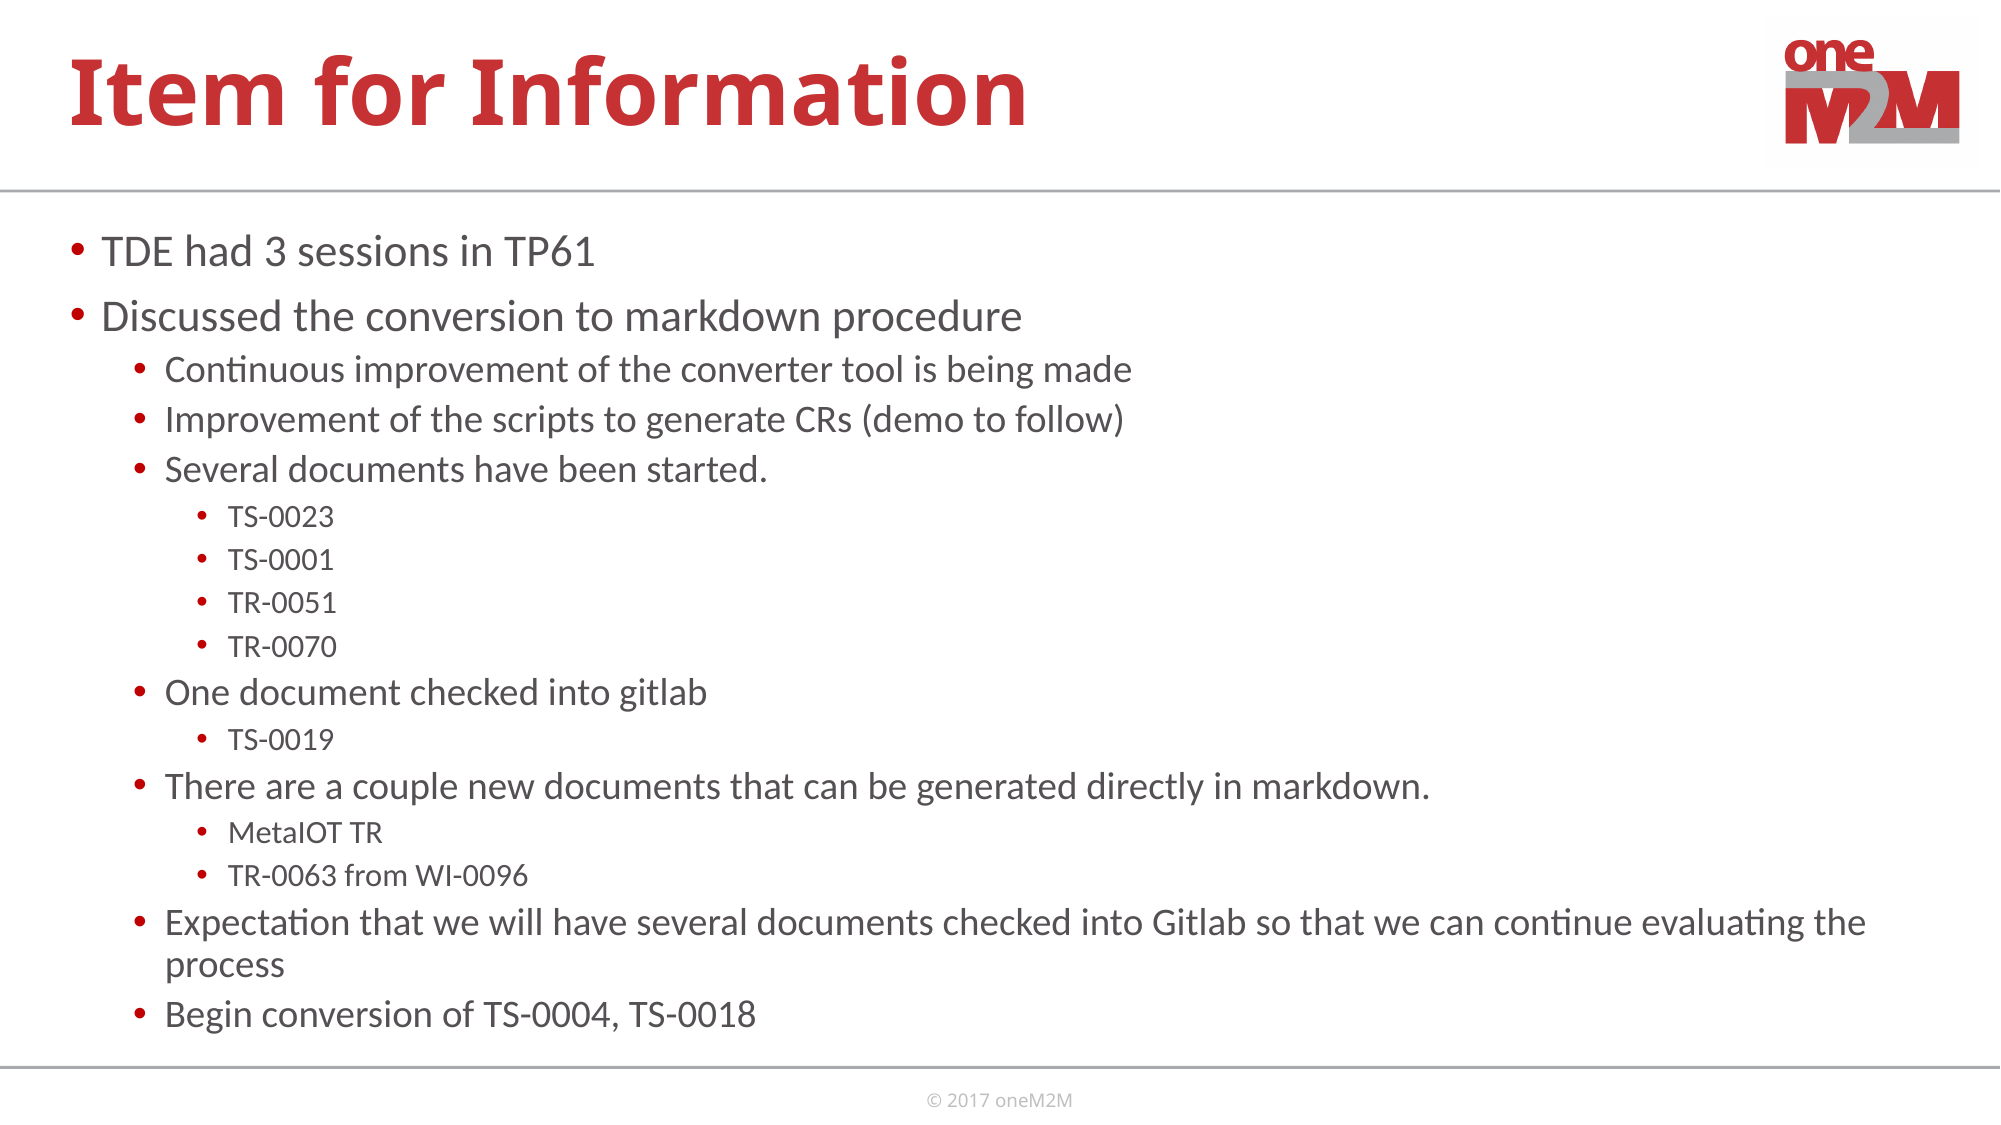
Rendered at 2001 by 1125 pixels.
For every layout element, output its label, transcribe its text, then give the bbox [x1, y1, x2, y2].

title Item for Information [54, 0, 1748, 193]
list TDE had 3 sessions in TP61 Discussed the conversion to markdown procedure Continuous improvement of the converter tool is being made Improvement of the scripts to generate CRs (demo to follow) Several documents have been started. TS-0023 TS-0001 TR-0051 TR-0070 One document checked into gitlab TS-0019 There are a couple new documents that can be generated directly in markdown. MetaIOT TR TR-0063 from WI-0096 Expectation that we will have several documents checked into Gitlab so that we can continue evaluating the process Begin conversion of TS-0004, TS-0018 [54, 219, 1942, 1050]
picture [1763, 17, 1981, 166]
